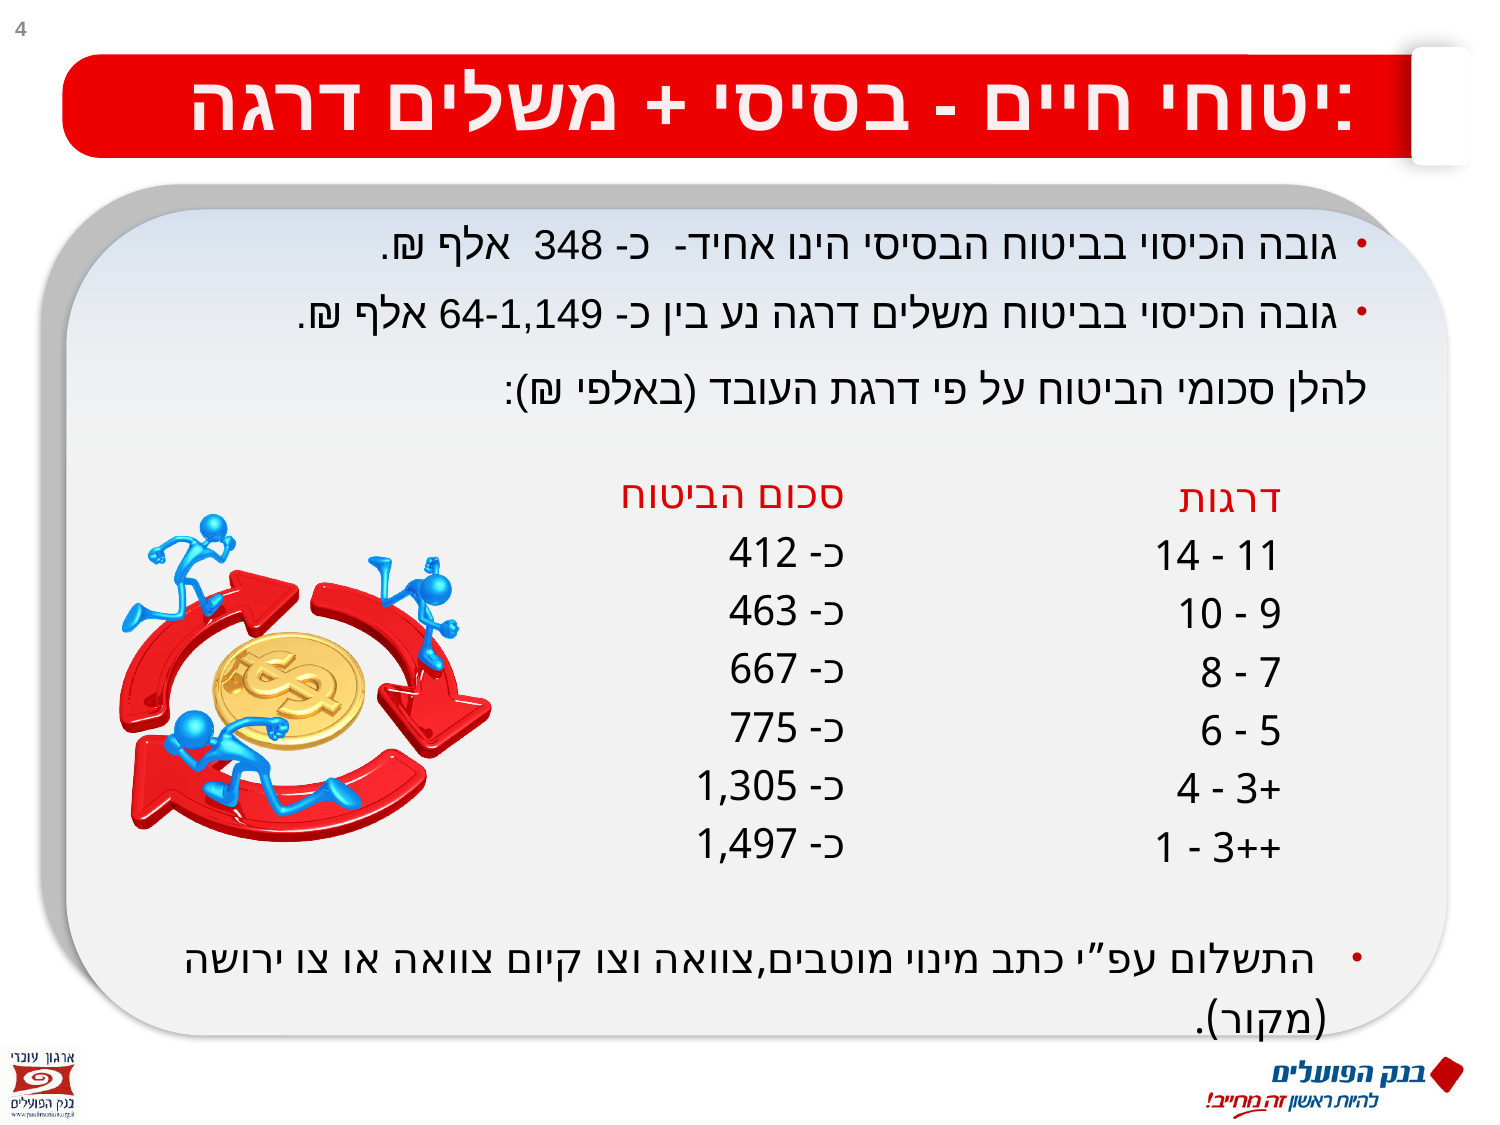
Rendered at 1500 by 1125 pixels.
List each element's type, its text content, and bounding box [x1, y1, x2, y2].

text_box התשלום עפ”י כתב מינוי מוטבים,צוואה וצו קיום צוואה או צו ירושה (מקור). [146, 914, 1378, 1050]
text_box סכום הביטוח כ- 412 כ- 463 כ- 667 כ- 775 כ- 1,305 כ- 1,497 [568, 459, 860, 875]
text_box דרגות 11 - 14 9 - 10 7 - 8 5 - 6 +3 - 4 ++3 - 1 [1060, 463, 1297, 878]
slide_number 4 [0, 0, 350, 60]
picture [0, 1046, 81, 1125]
title ביטוחי חיים - בסיסי + משלים דרגה [75, 61, 1400, 265]
list גובה הכיסוי בביטוח הבסיסי הינו אחיד- כ- 348 אלף ₪. גובה הכיסוי בביטוח משלים דרגה נע בין כ- 64-1,149 אלף ₪. להלן סכומי הביטוח על פי דרגת העובד (באלפי ₪): [90, 200, 1401, 927]
picture [109, 482, 498, 870]
picture [1198, 1048, 1471, 1125]
